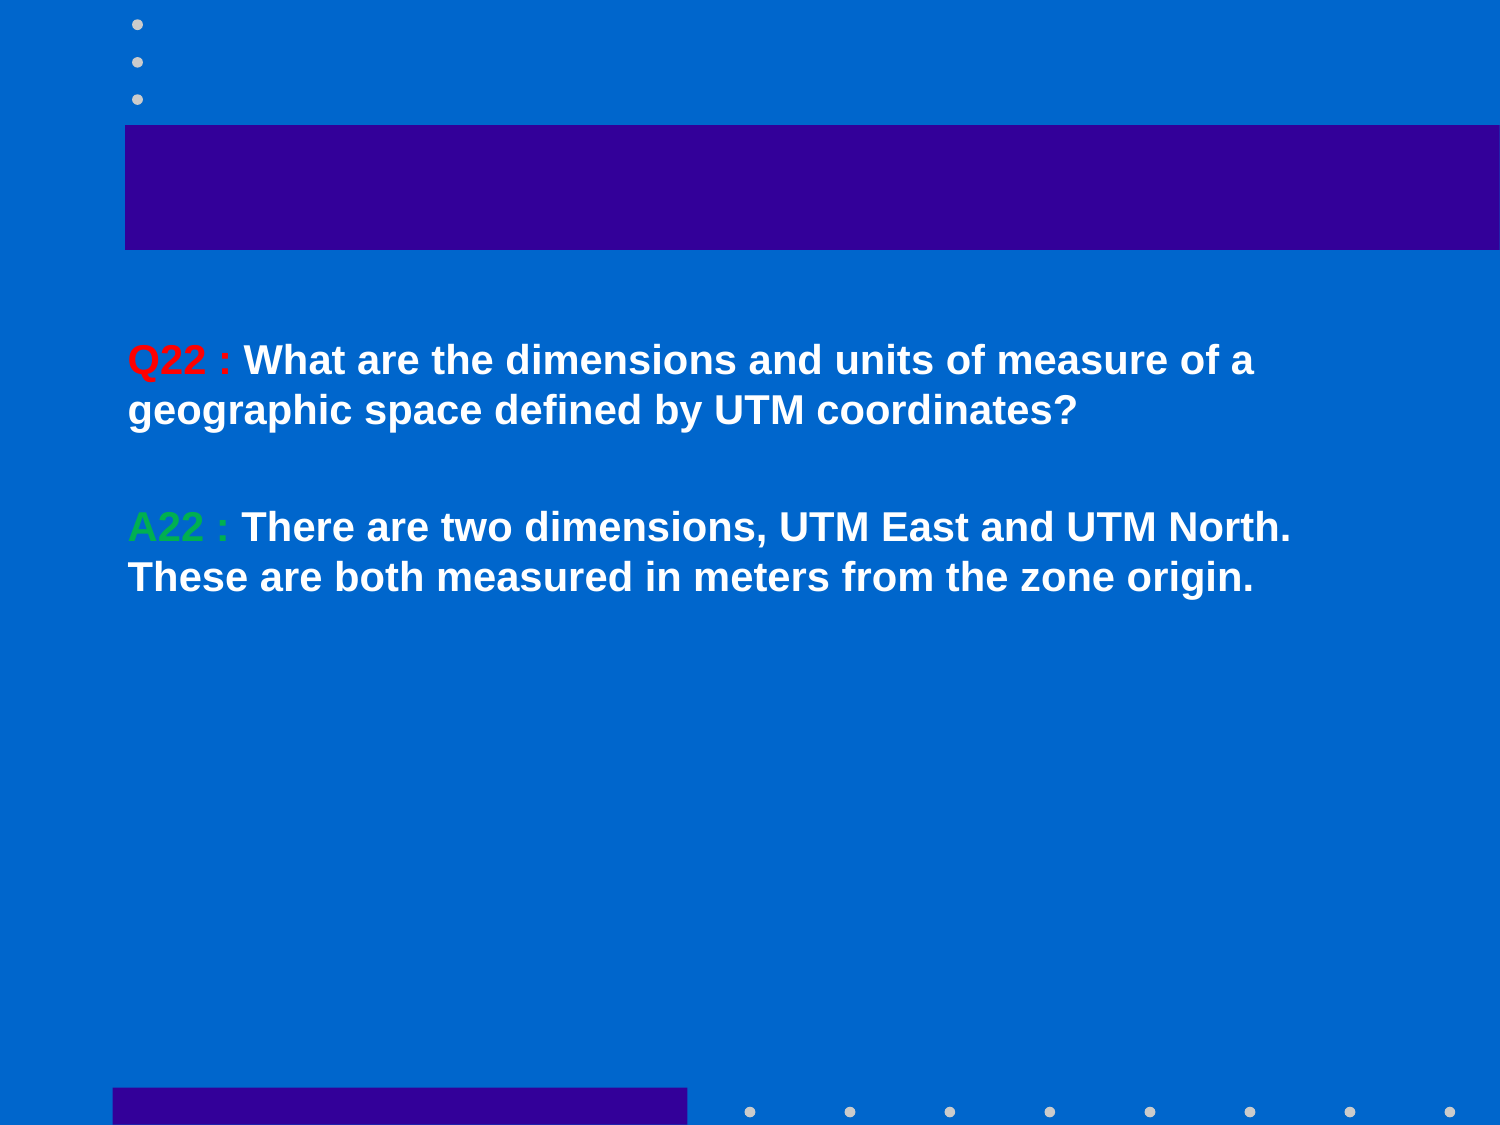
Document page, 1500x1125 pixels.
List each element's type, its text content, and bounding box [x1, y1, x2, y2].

list Q22 : What are the dimensions and units of measure of a geographic space defined by UTM coordinates? A22 : There are two dimensions, UTM East and UTM North. These are both measured in meters from the zone origin. [112, 324, 1388, 1001]
